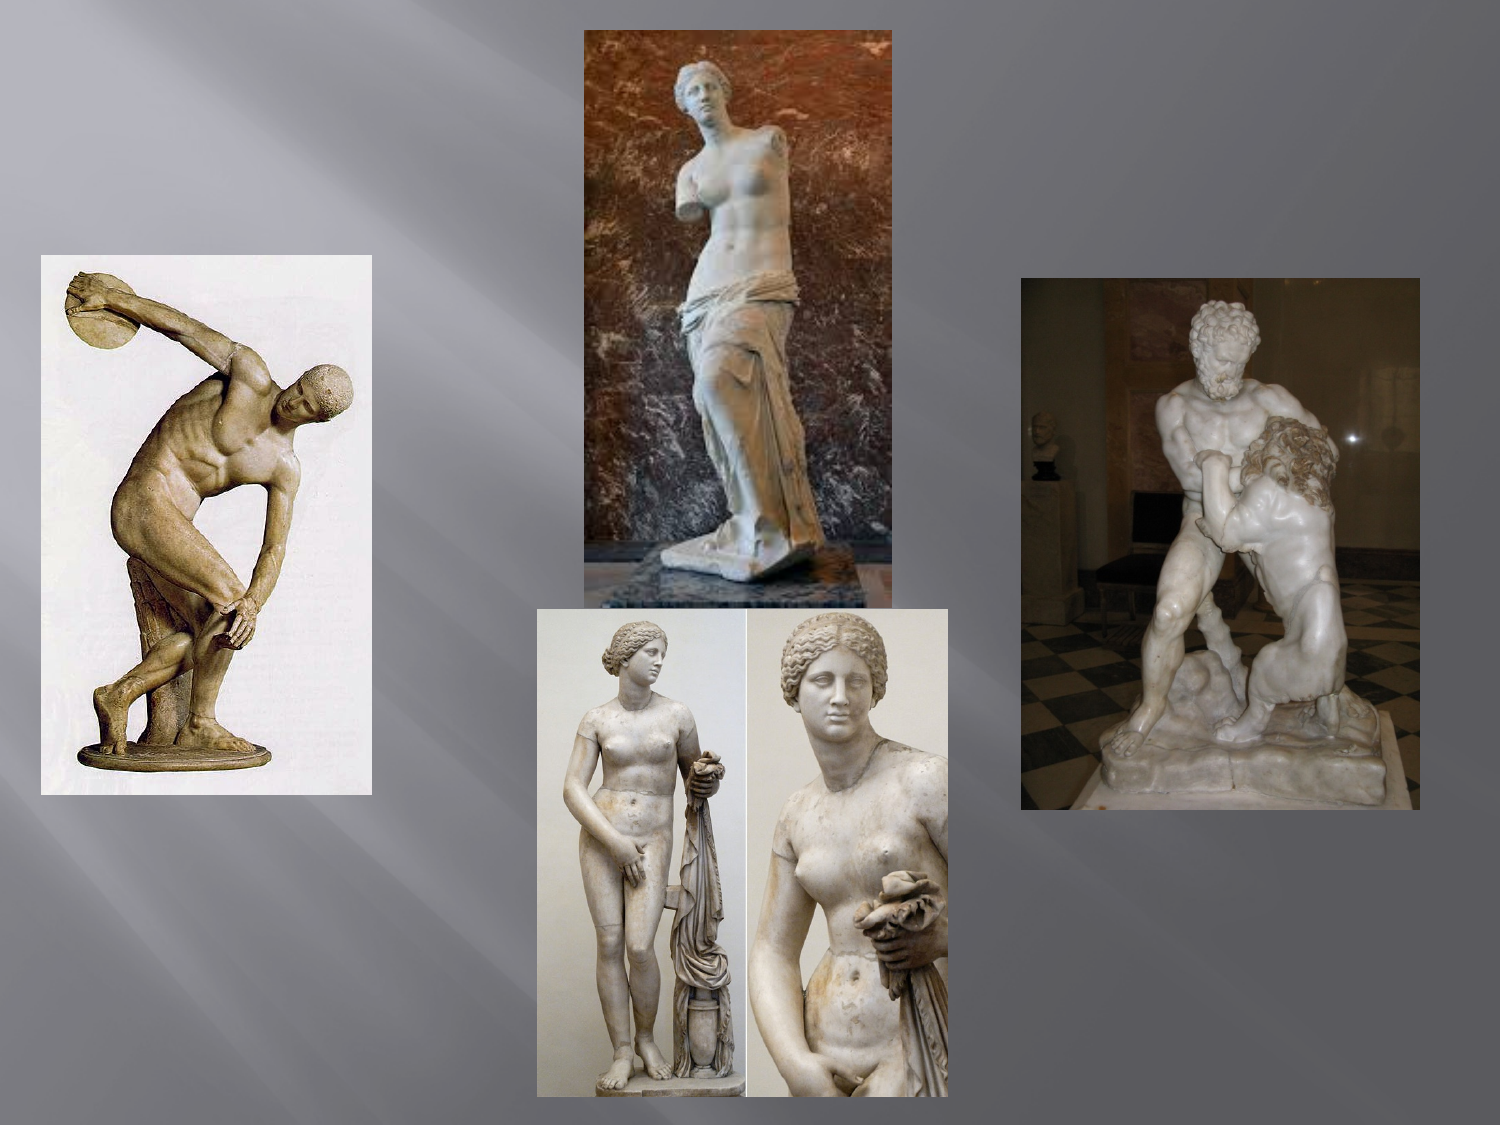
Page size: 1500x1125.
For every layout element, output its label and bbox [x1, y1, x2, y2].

picture [584, 30, 892, 608]
picture [1021, 278, 1421, 811]
list [41, 255, 373, 795]
picture [537, 609, 948, 1098]
